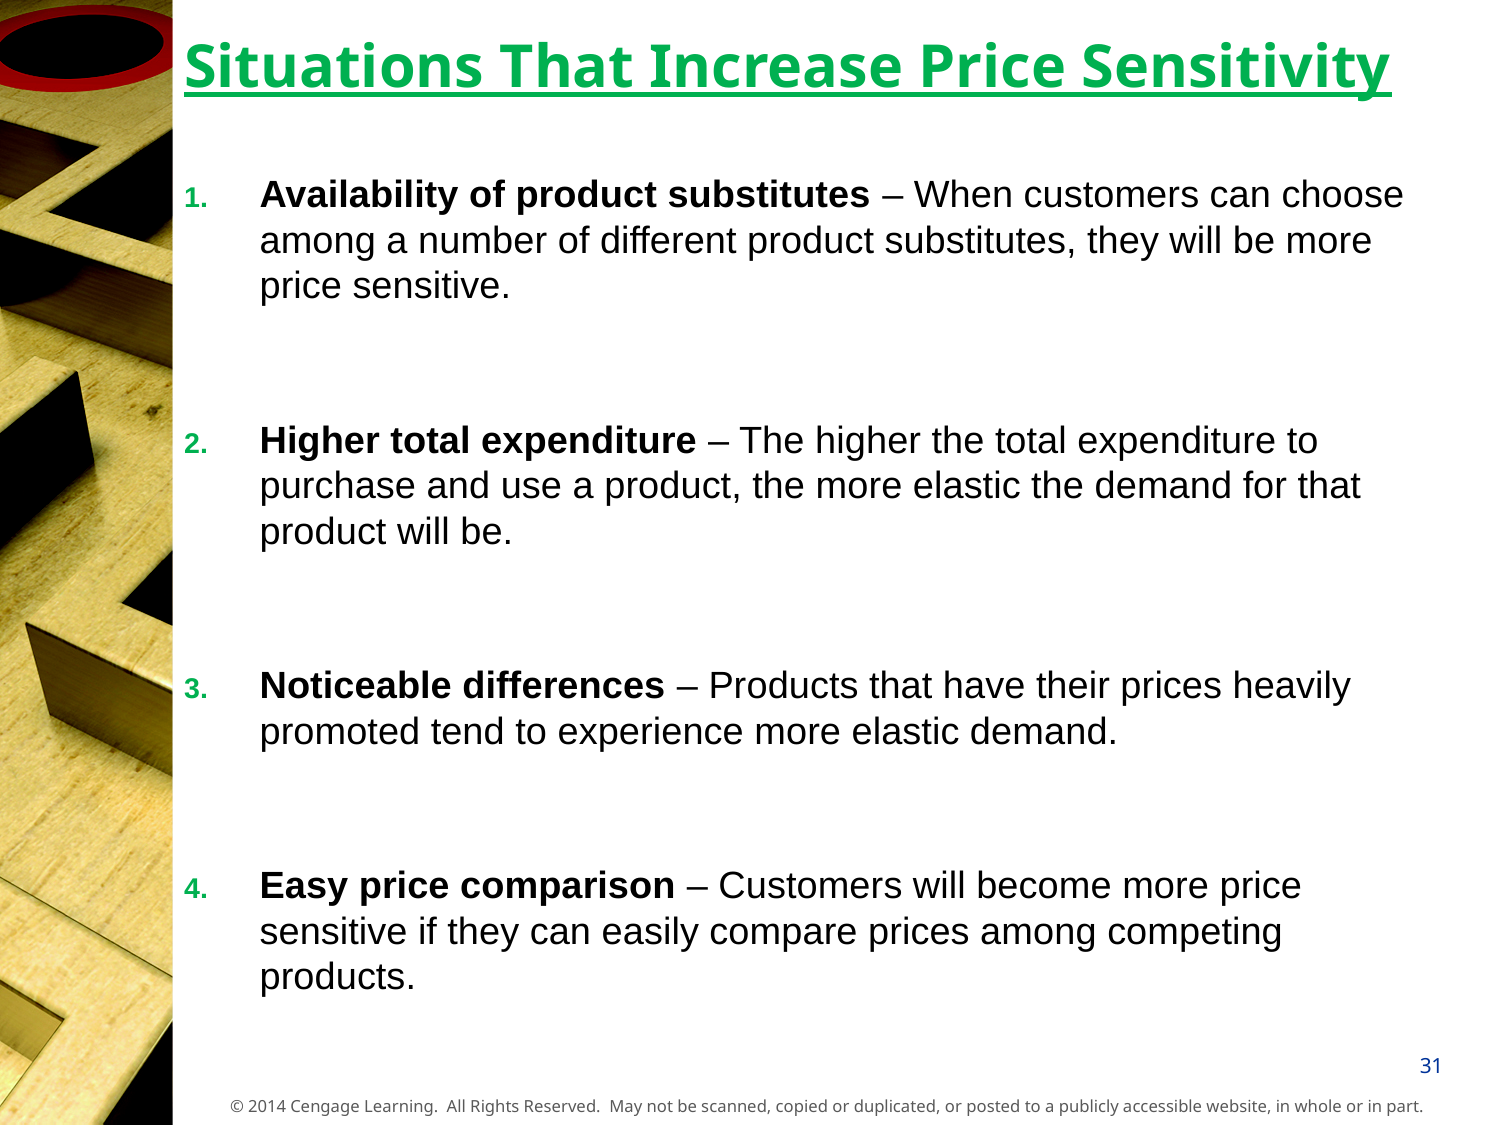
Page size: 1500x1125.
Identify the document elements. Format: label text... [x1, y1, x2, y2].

picture [0, 0, 173, 1125]
list Availability of product substitutes – When customers can choose among a number of different product substitutes, they will be more price sensitive. Higher total expenditure – The higher the total expenditure to purchase and use a product, the more elastic the demand for that product will be. Noticeable differences – Products that have their prices heavily promoted tend to experience more elastic demand. Easy price comparison – Customers will become more price sensitive if they can easily compare prices among competing products. [169, 162, 1425, 1005]
slide_number 31 [1386, 1037, 1478, 1097]
title Situations That Increase Price Sensitivity [169, 20, 1425, 162]
